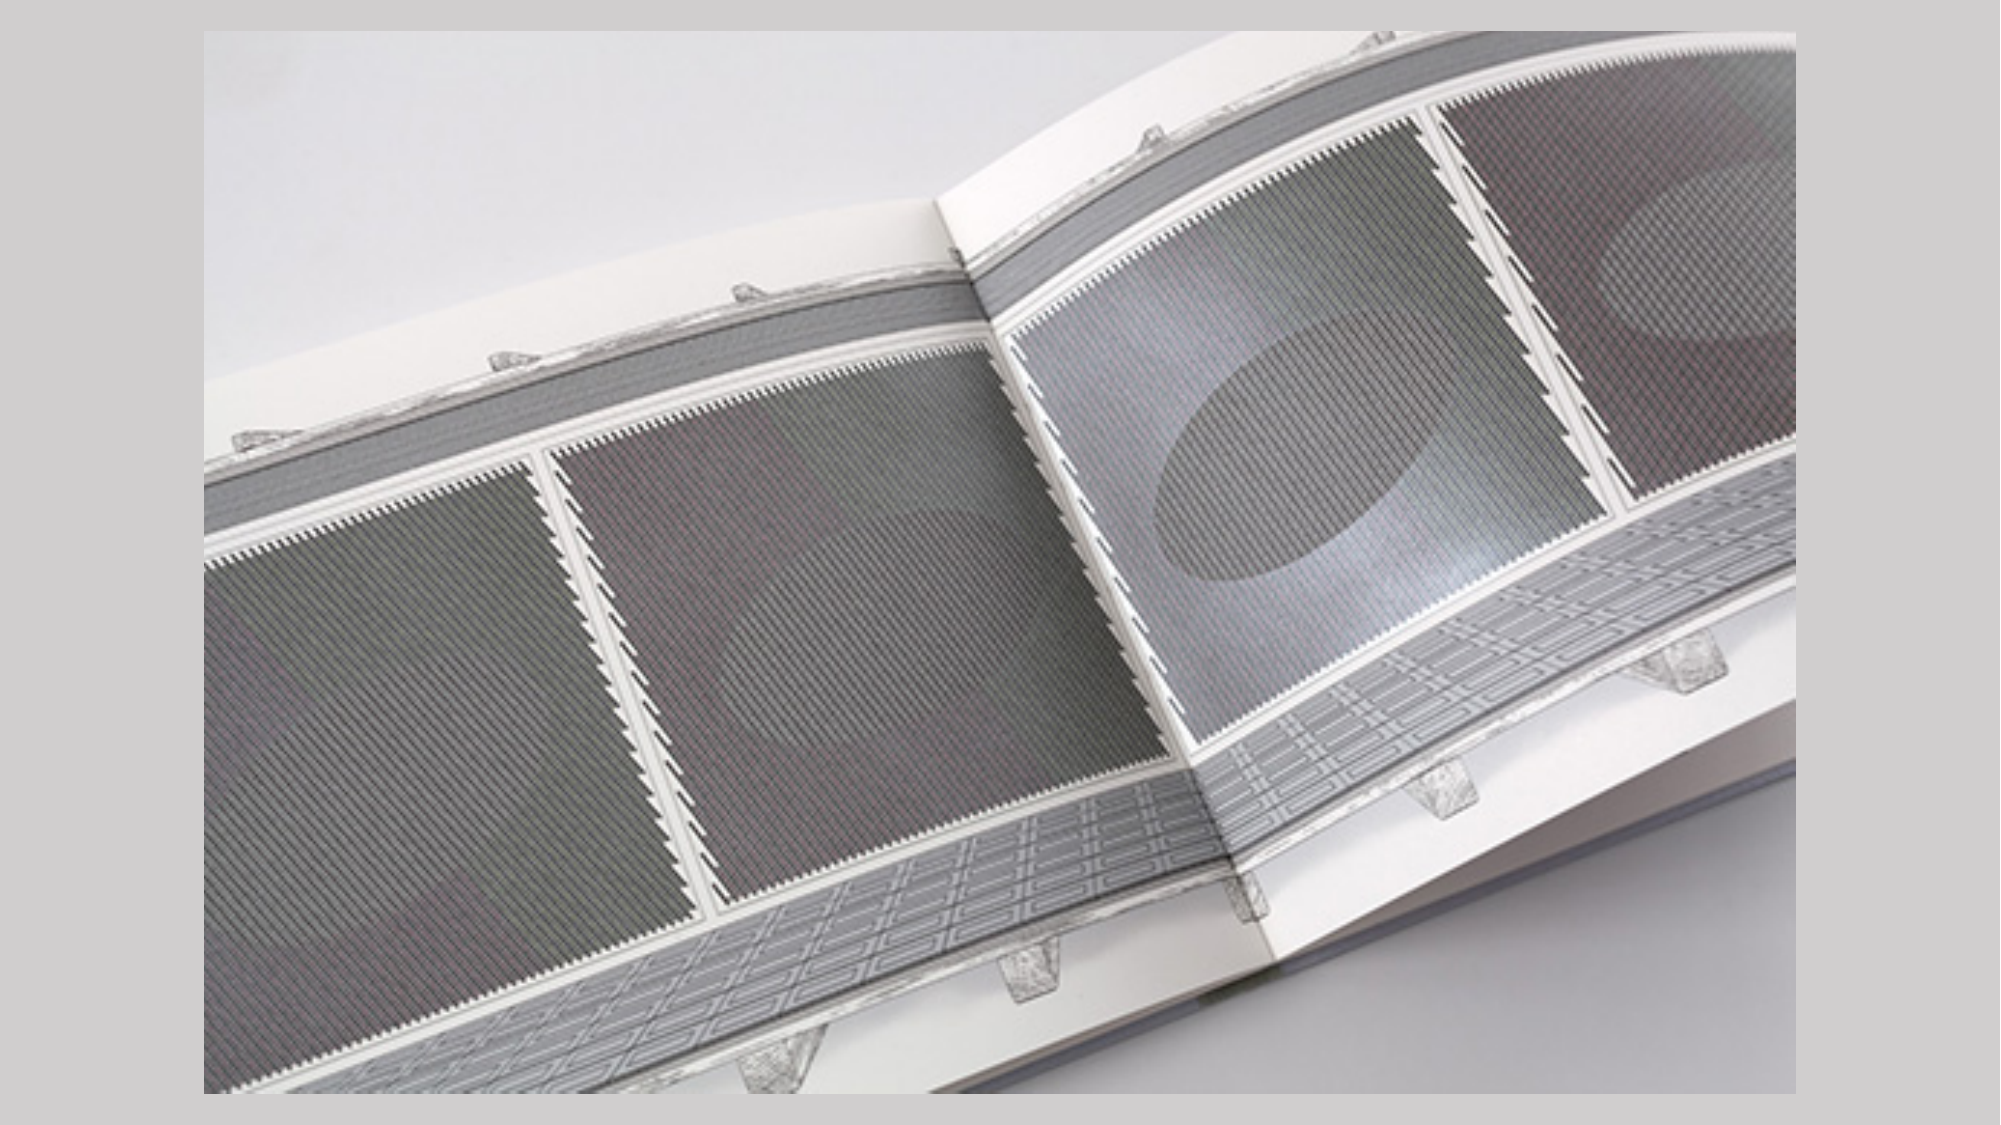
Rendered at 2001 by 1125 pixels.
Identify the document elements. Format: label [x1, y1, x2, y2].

list [204, 31, 1796, 1094]
